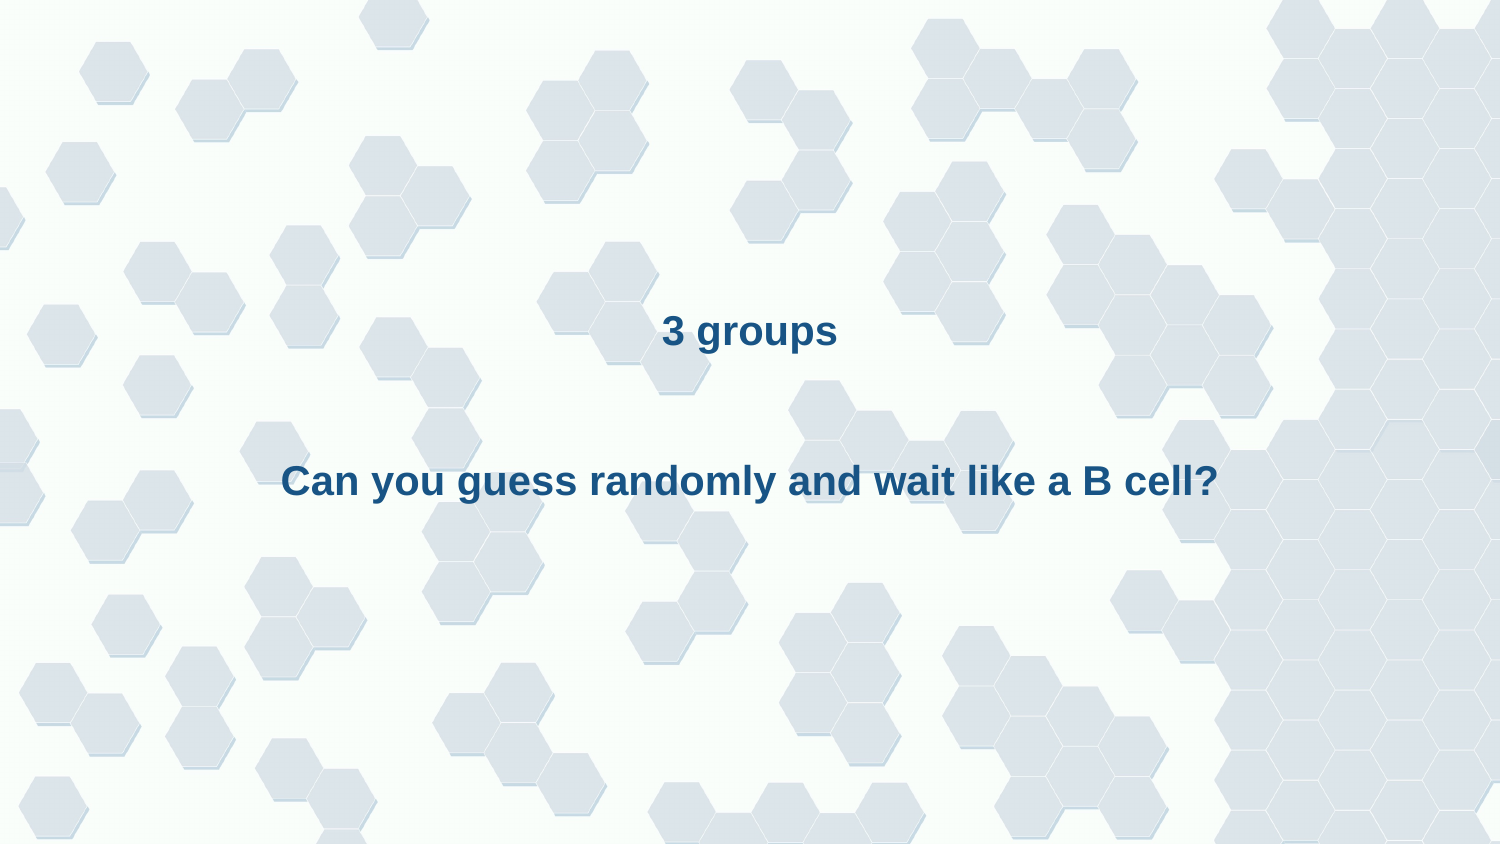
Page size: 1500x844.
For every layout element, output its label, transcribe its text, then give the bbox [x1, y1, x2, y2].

title 3 groups Can you guess randomly and wait like a B cell? [0, 358, 1500, 450]
picture [0, 450, 1500, 844]
picture [0, 0, 1500, 358]
